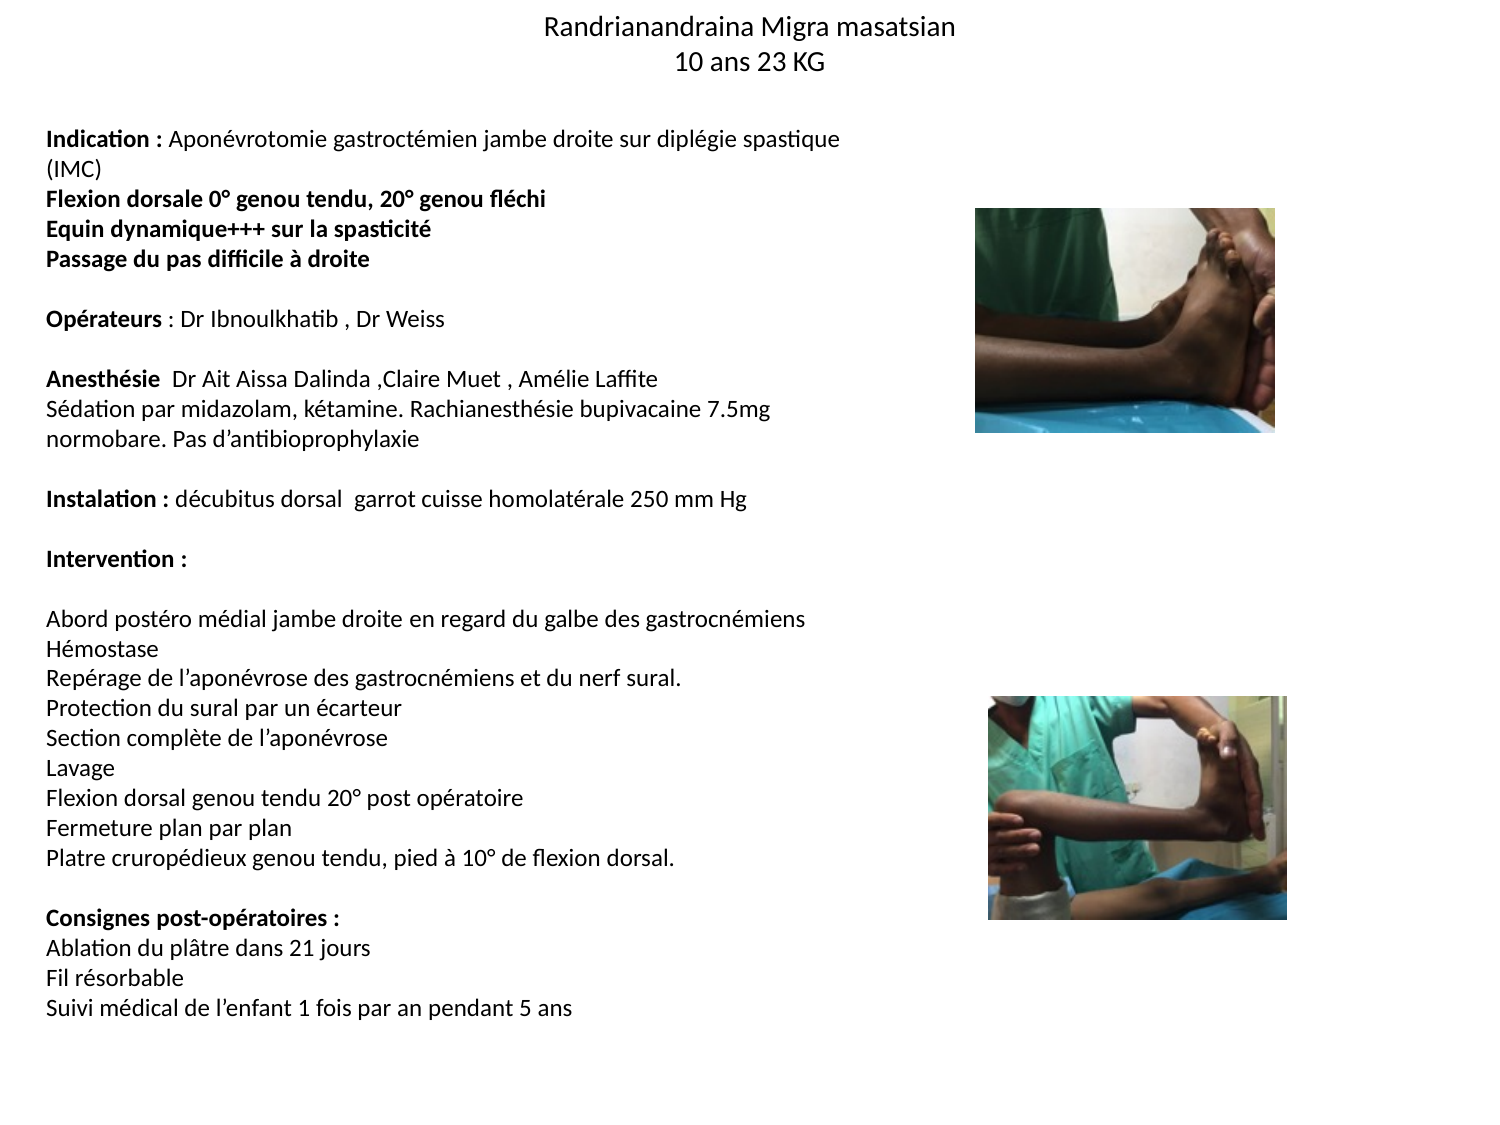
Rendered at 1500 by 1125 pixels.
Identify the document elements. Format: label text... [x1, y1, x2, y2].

picture [974, 208, 1276, 434]
text_box Randrianandraina Migra masatsian 10 ans 23 KG [374, 0, 1125, 85]
text_box Indication : Aponévrotomie gastroctémien jambe droite sur diplégie spastique (IMC) Flexion dorsale 0° genou tendu, 20° genou fléchi Equin dynamique+++ sur la spasticité Passage du pas difficile à droite Opérateurs : Dr Ibnoulkhatib , Dr Weiss Anesthésie Dr Ait Aissa Dalinda ,Claire Muet , Amélie Laffite Sédation par midazolam, kétamine. Rachianesthésie bupivacaine 7.5mg normobare. Pas d’antibioprophylaxie Instalation : décubitus dorsal garrot cuisse homolatérale 250 mm Hg Intervention : Abord postéro médial jambe droite en regard du galbe des gastrocnémiens Hémostase Repérage de l’aponévrose des gastrocnémiens et du nerf sural. Protection du sural par un écarteur Section complète de l’aponévrose Lavage Flexion dorsal genou tendu 20° post opératoire Fermeture plan par plan Platre cruropédieux genou tendu, pied à 10° de flexion dorsal. Consignes post-opératoires : Ablation du plâtre dans 21 jours Fil résorbable Suivi médical de l’enfant 1 fois par an pendant 5 ans [31, 115, 893, 1029]
picture [987, 695, 1287, 920]
